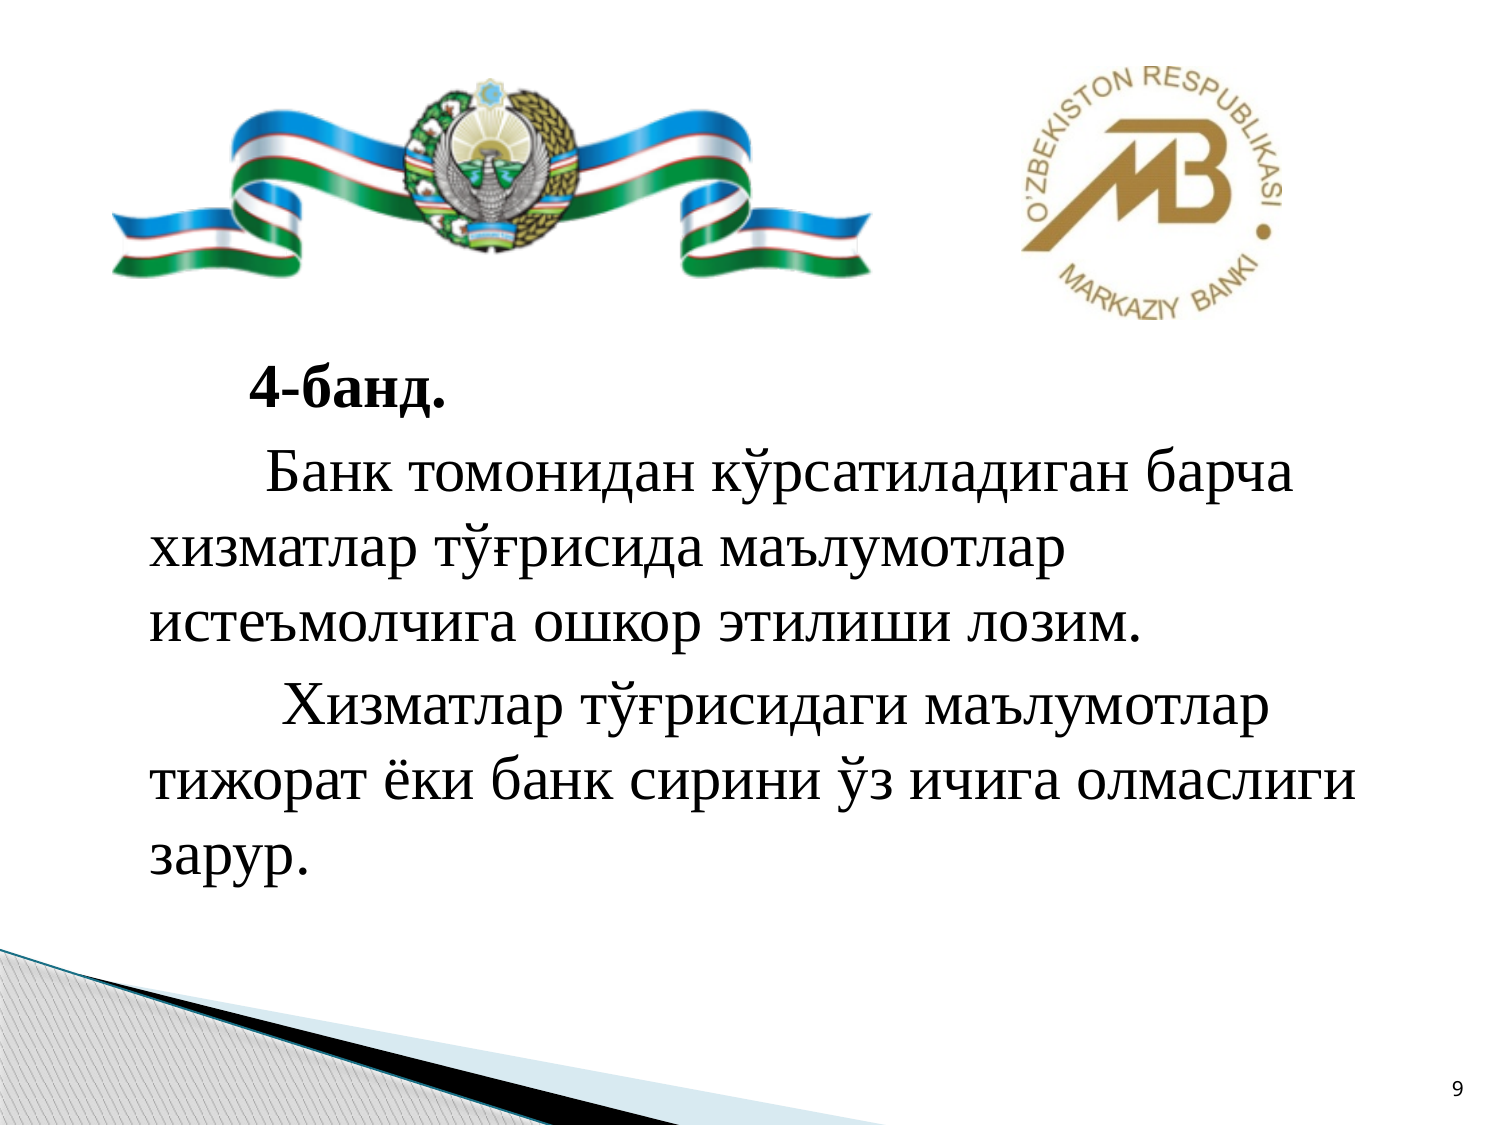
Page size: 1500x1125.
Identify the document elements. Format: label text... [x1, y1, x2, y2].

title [111, 77, 890, 303]
picture [1021, 66, 1282, 320]
list 4-банд. Банк томонидан кўрсатиладиган барча хизматлар тўғрисида маълумотлар истеъмолчига ошкор этилиши лозим. Хизматлар тўғрисидаги маълумотлар тижорат ёки банк сирини ўз ичига олмаслиги зарур. [74, 337, 1426, 986]
slide_number 9 [1418, 1051, 1479, 1112]
